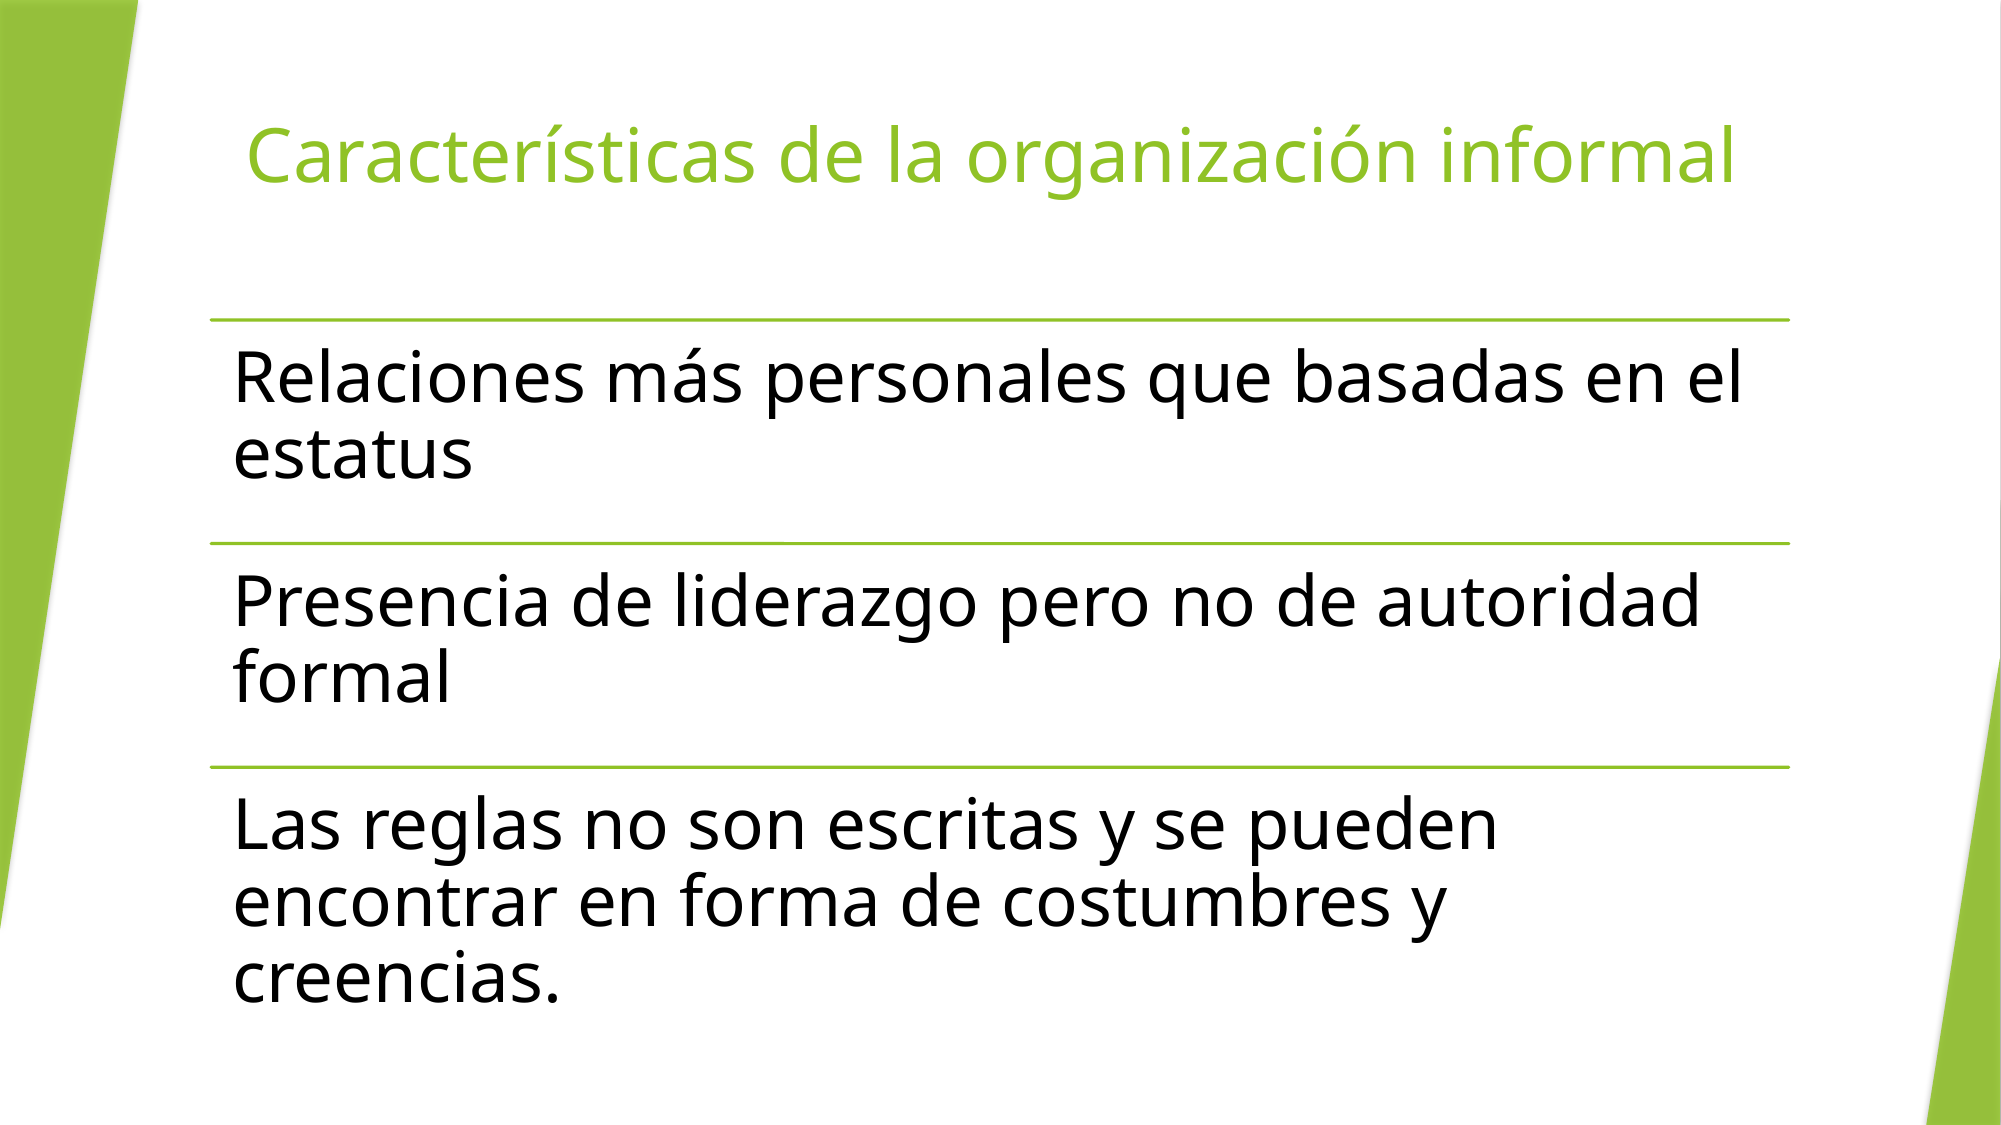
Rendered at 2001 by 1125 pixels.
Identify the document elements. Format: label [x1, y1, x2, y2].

text_box [210, 319, 1790, 992]
text_box [0, 0, 2000, 1125]
